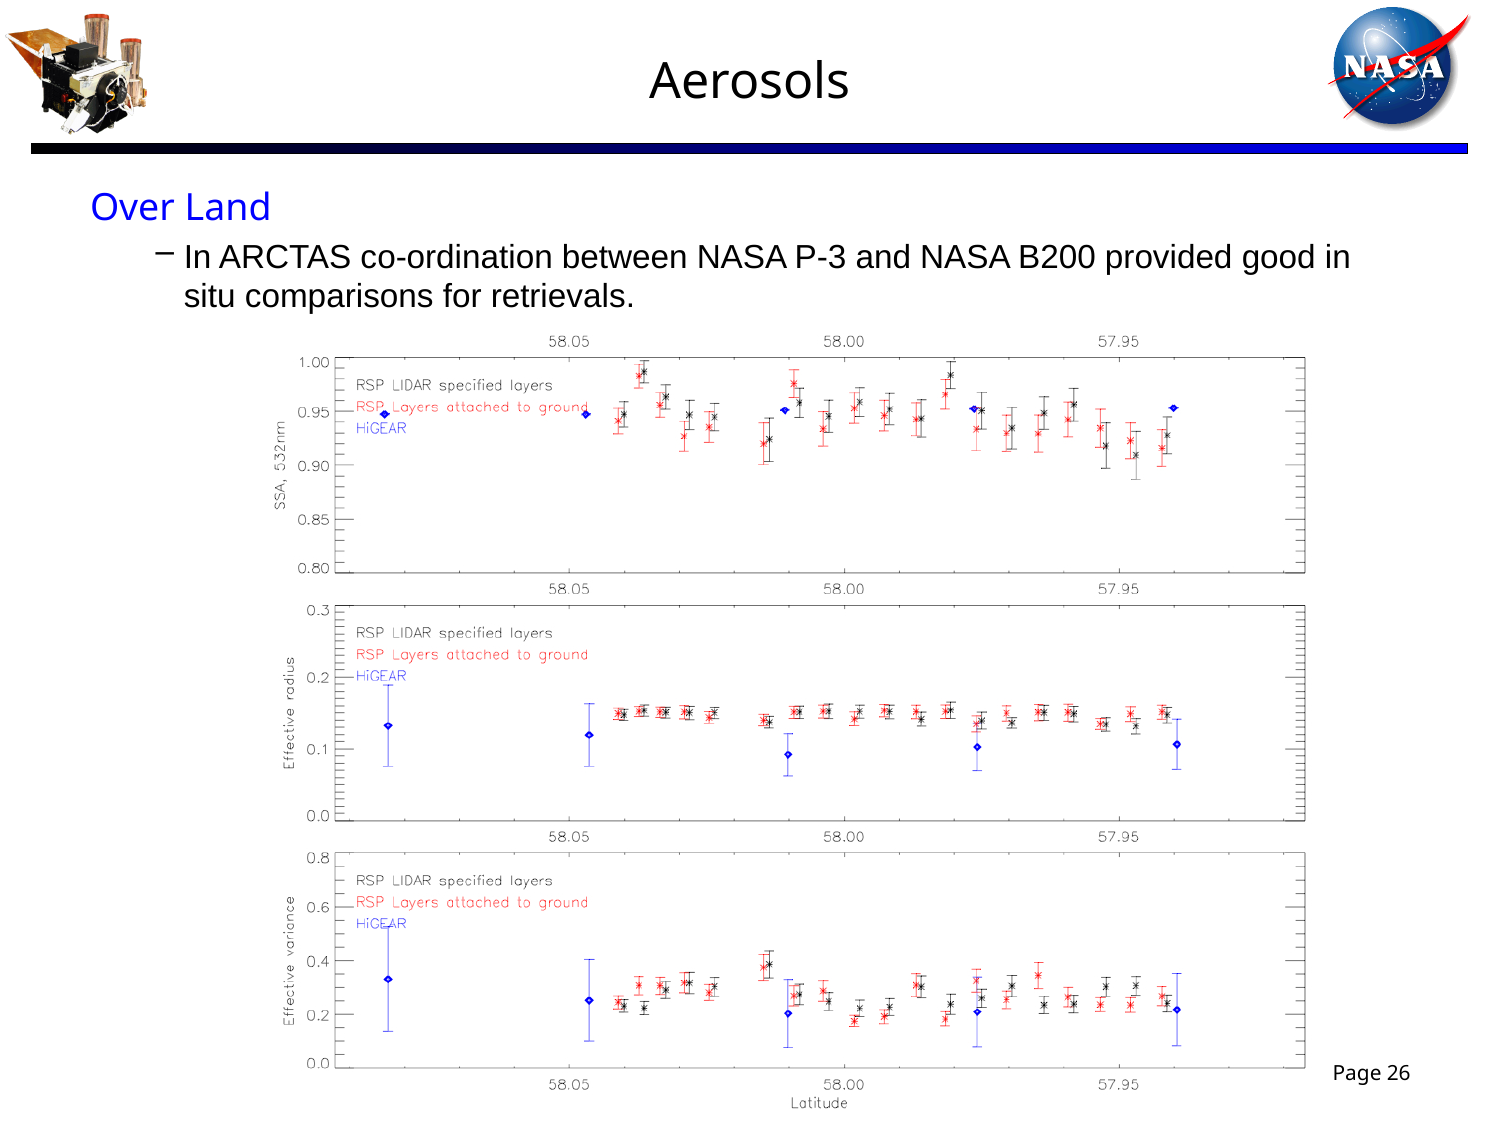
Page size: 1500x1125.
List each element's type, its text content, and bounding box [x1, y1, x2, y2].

picture [248, 329, 1326, 1124]
list Over Land In ARCTAS co-ordination between NASA P-3 and NASA B200 provided good in situ comparisons for retrievals. [74, 175, 1426, 1033]
picture [0, 12, 74, 138]
picture [1426, 5, 1475, 133]
title Aerosols [74, 0, 1426, 157]
slide_number Page 26 [1330, 1052, 1426, 1087]
